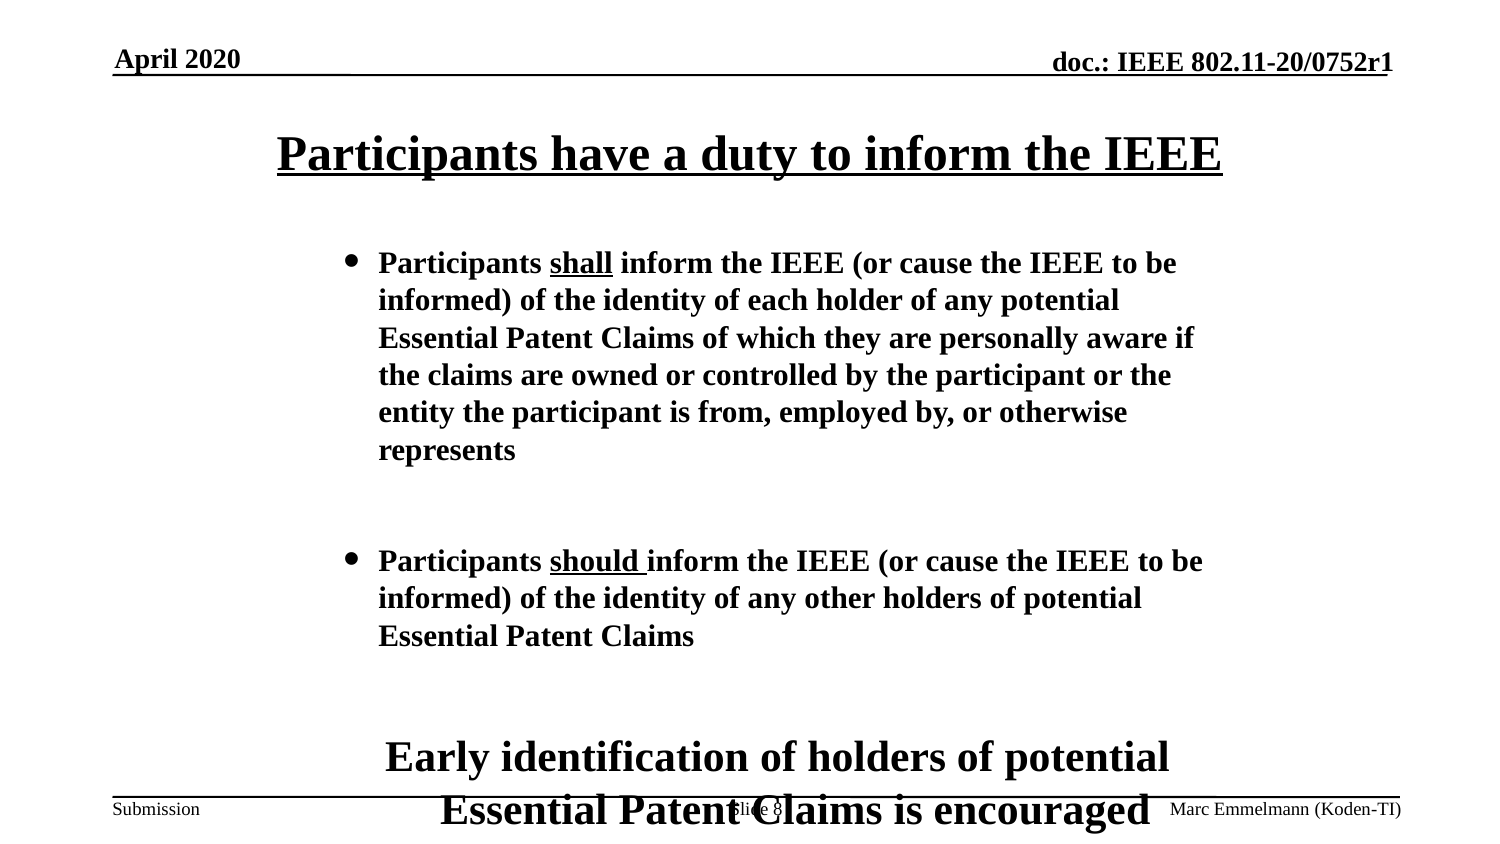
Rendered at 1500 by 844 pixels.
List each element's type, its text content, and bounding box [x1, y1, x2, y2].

slide_number Slide 8 [712, 796, 800, 842]
title Participants have a duty to inform the IEEE [112, 84, 1388, 216]
list Participants shall inform the IEEE (or cause the IEEE to be informed) of the identity of each holder of any potential Essential Patent Claims of which they are personally aware if the claims are owned or controlled by the participant or the entity the participant is from, employed by, or otherwise represents Participants should inform the IEEE (or cause the IEEE to be informed) of the identity of any other holders of potential Essential Patent Claims Early identification of holders of potential Essential Patent Claims is encouraged [271, 234, 1229, 741]
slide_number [114, 40, 423, 75]
footer Marc Emmelmann (Koden-TI) [878, 796, 1402, 820]
